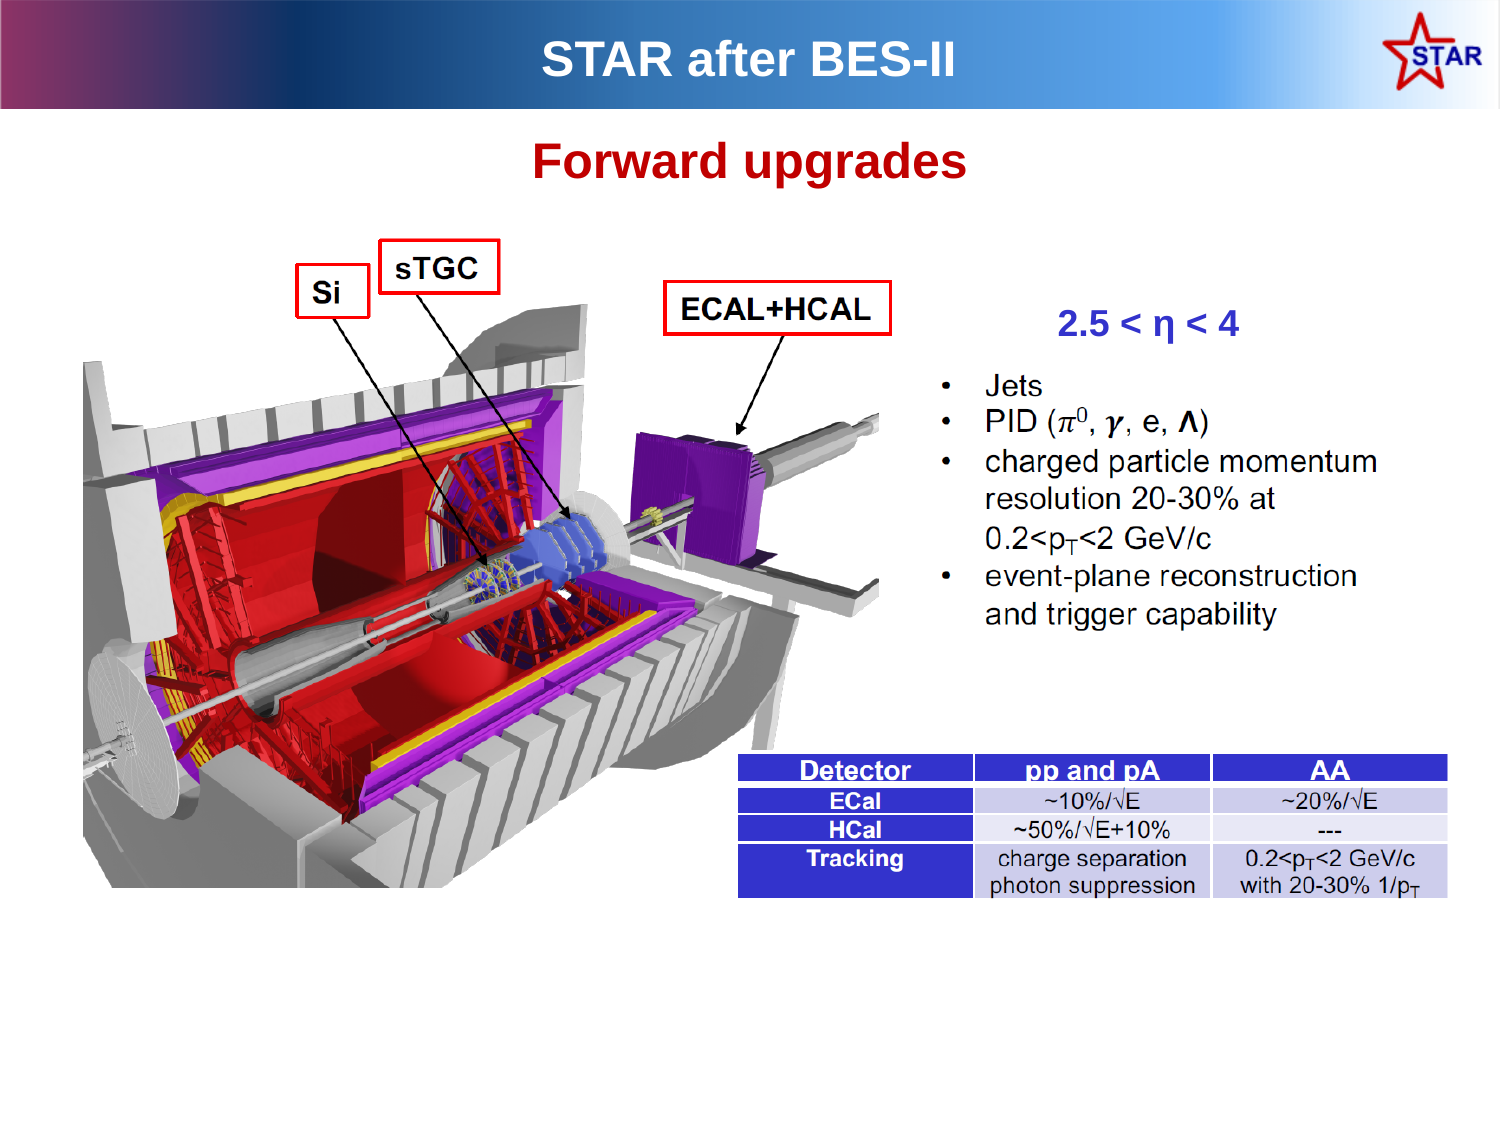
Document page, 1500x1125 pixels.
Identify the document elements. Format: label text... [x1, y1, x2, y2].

text_box Forward upgrades [106, 120, 1394, 196]
picture [52, 219, 1454, 906]
picture [0, 0, 1500, 110]
